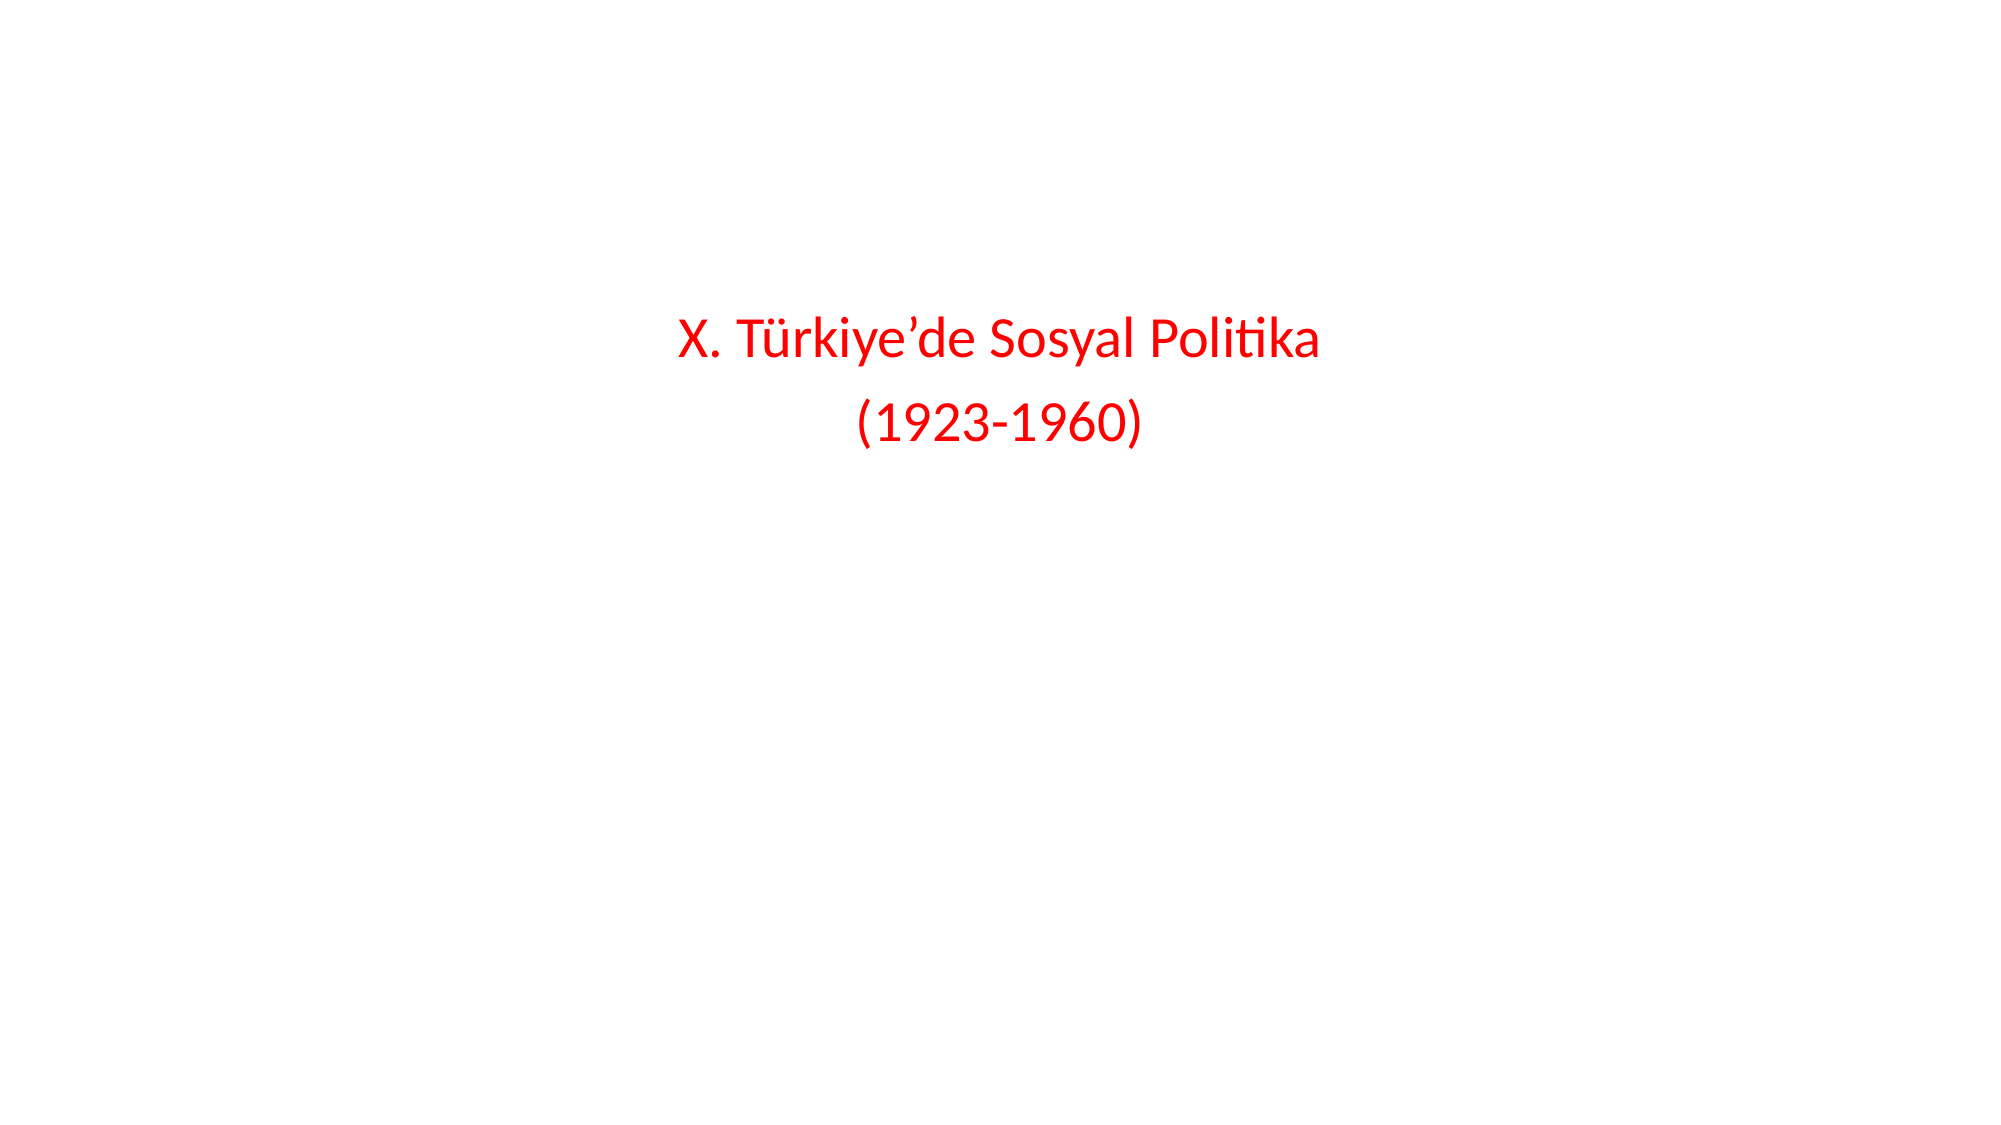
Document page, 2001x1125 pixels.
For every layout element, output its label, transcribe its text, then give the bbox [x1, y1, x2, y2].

list X. Türkiye’de Sosyal Politika (1923-1960) [137, 299, 1863, 1014]
